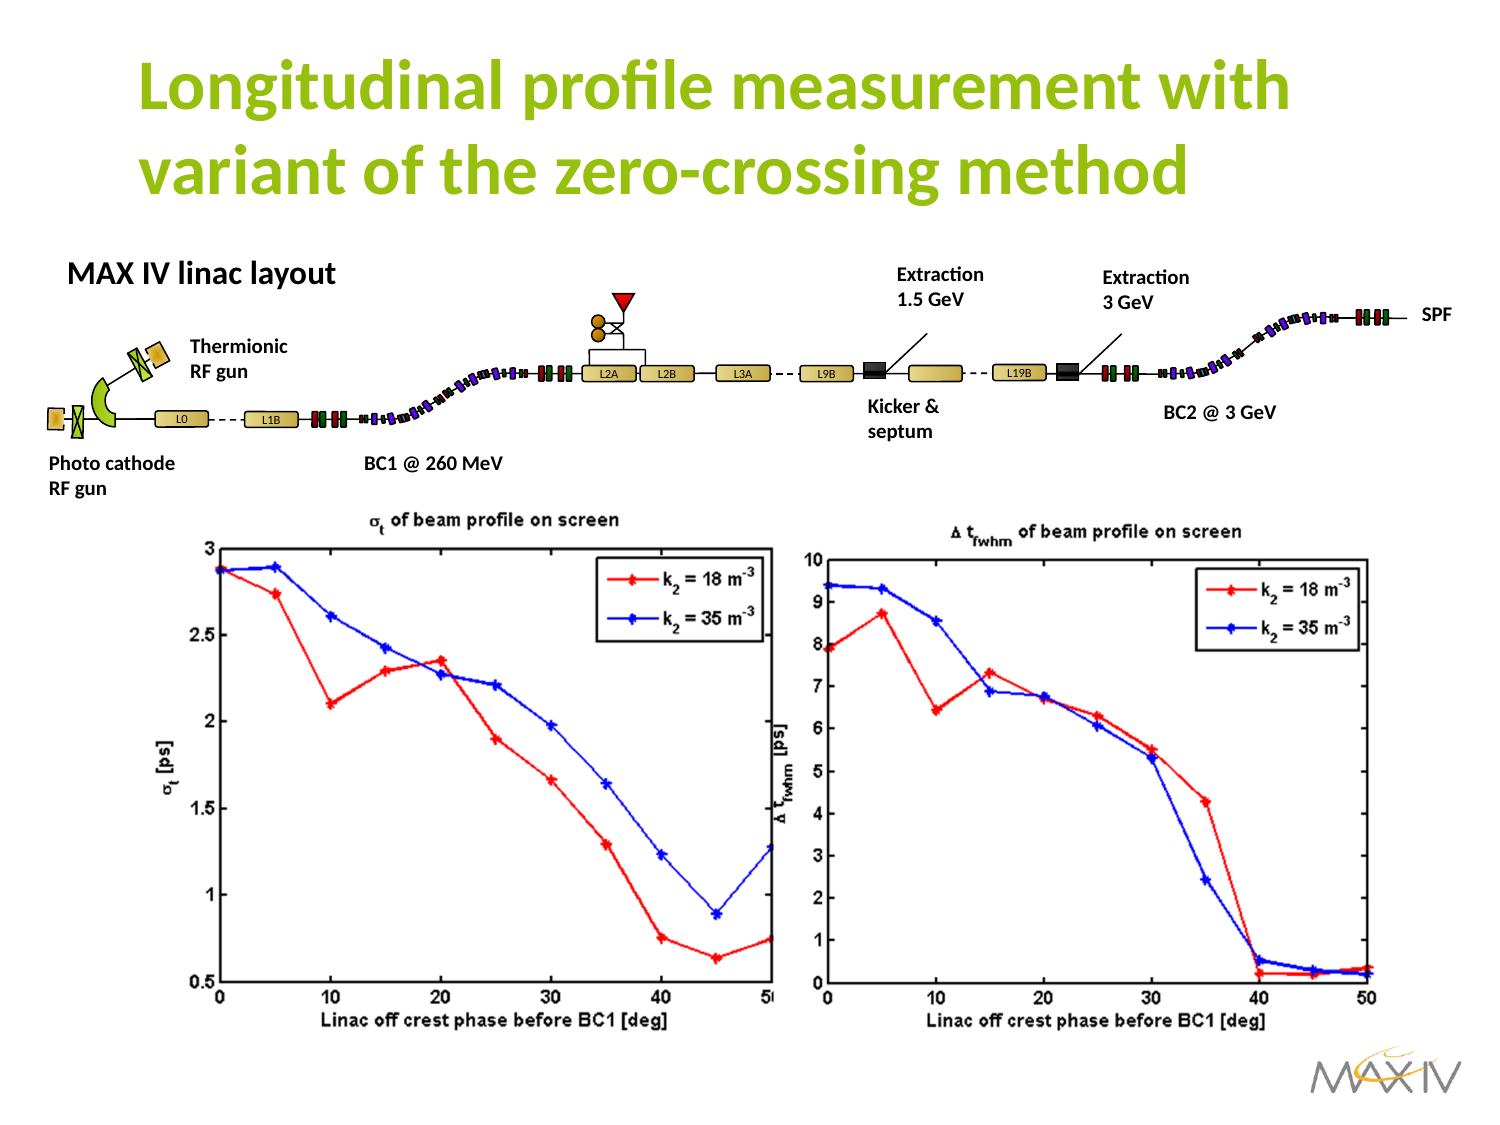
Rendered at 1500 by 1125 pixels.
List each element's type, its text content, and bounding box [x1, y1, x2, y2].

title Longitudinal profile measurement with variant of the zero-crossing method [123, 28, 1370, 217]
picture [144, 507, 1389, 1041]
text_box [33, 243, 1483, 509]
picture [1309, 1045, 1463, 1094]
